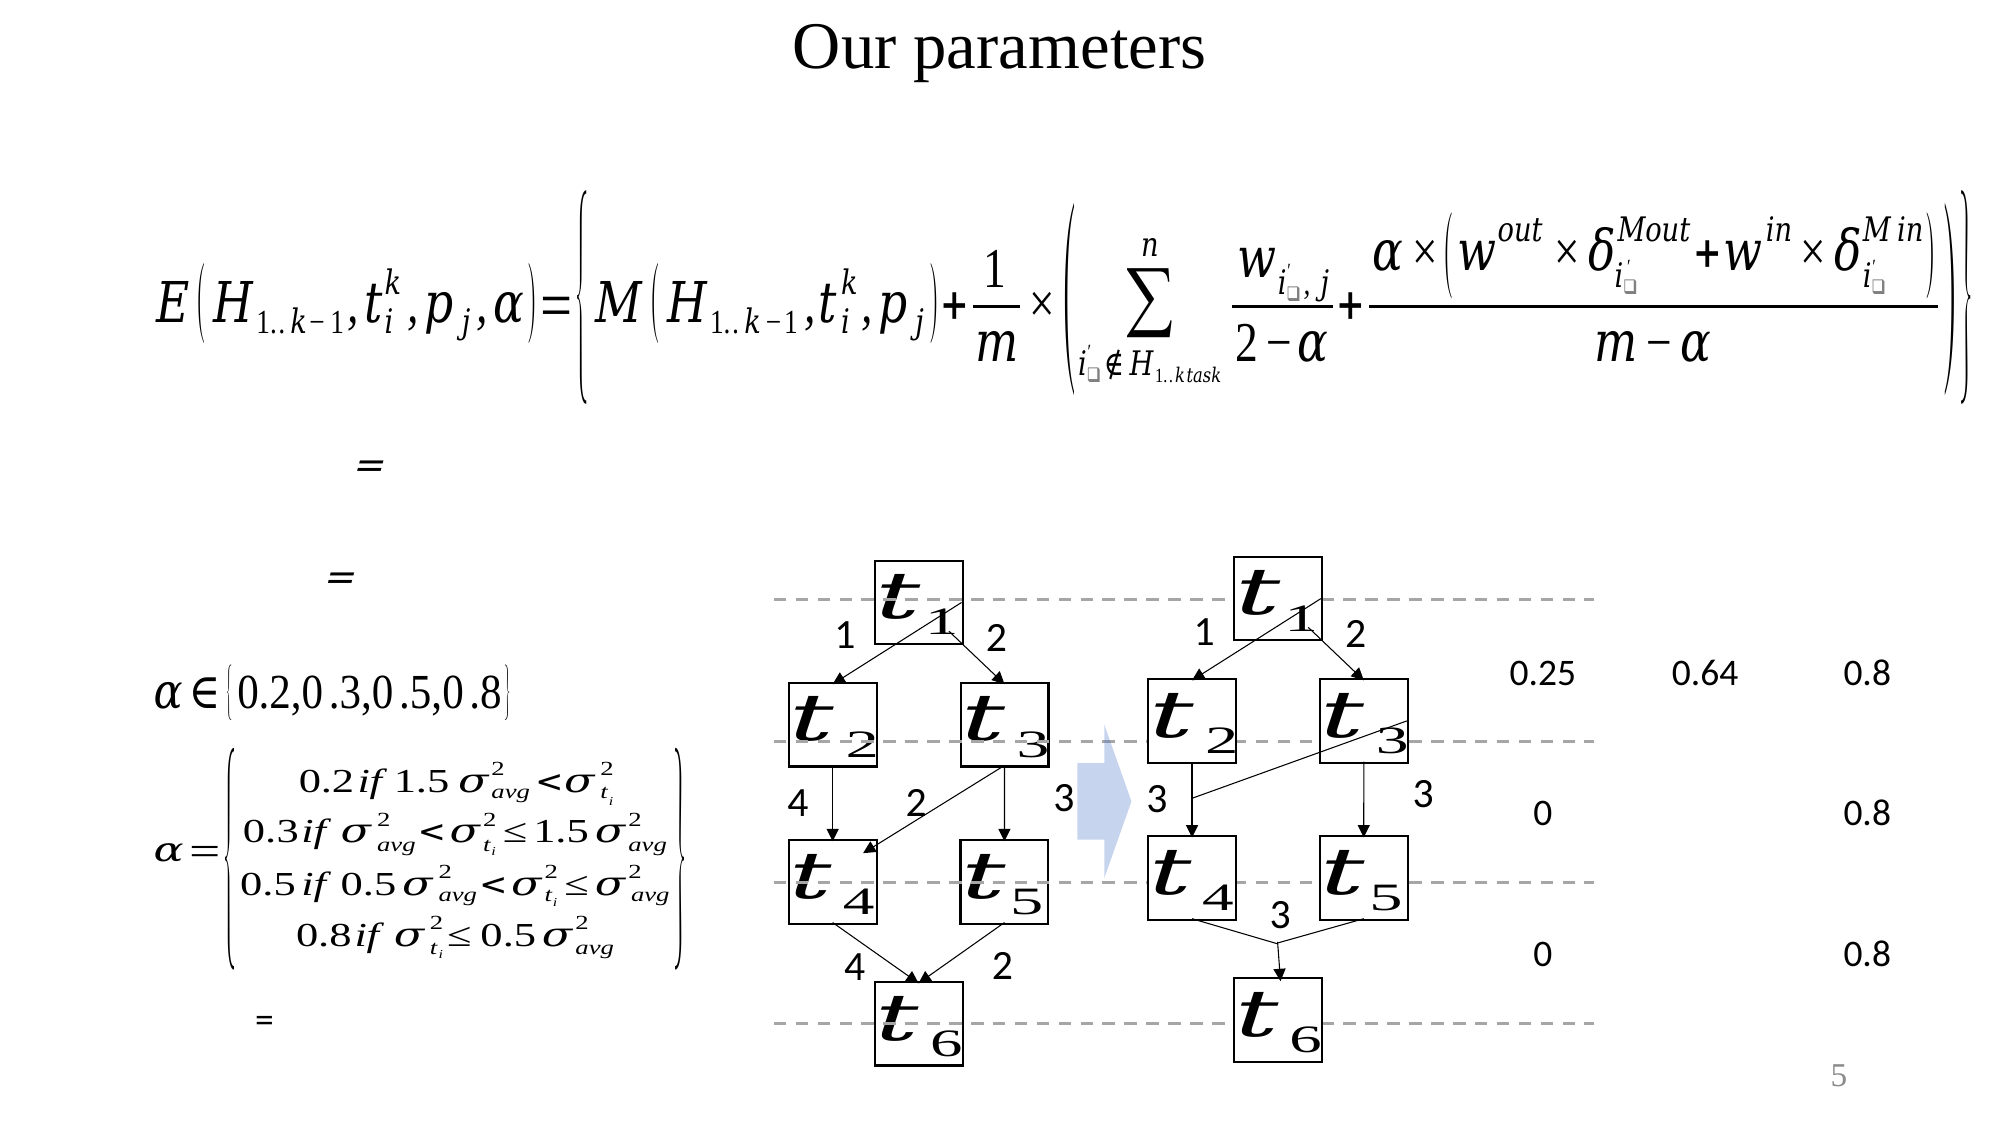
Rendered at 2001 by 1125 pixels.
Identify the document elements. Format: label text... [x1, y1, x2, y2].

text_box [1131, 557, 1437, 1061]
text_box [1191, 749, 1334, 799]
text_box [1278, 918, 1364, 944]
slide_number 5 [1412, 1042, 1863, 1103]
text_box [1191, 918, 1278, 944]
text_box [771, 561, 1078, 1065]
text_box [1103, 724, 1111, 740]
title Our parameters [137, 3, 1863, 221]
text_box [1078, 742, 1131, 879]
